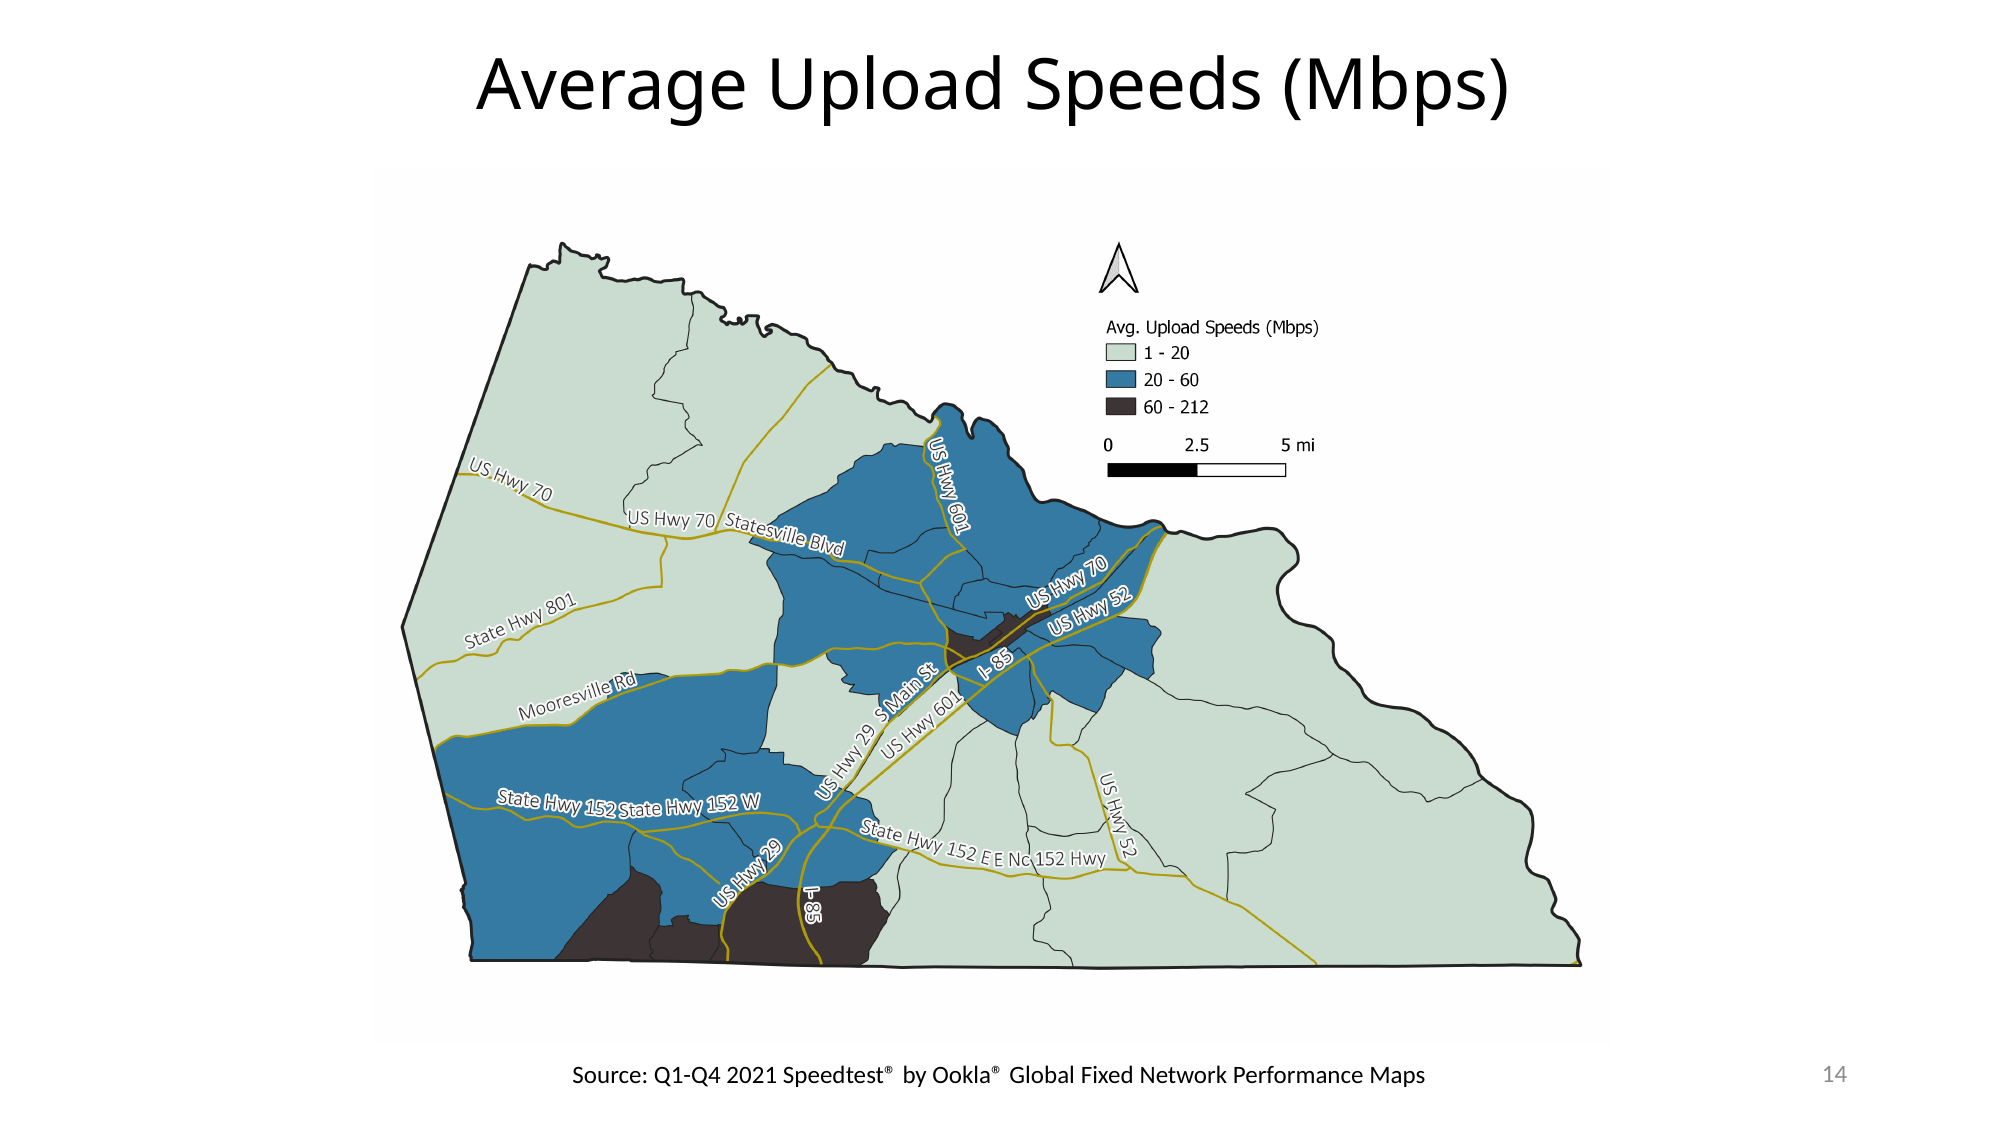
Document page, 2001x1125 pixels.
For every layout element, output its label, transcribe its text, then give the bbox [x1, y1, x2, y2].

text_box Source: Q1-Q4 2021 Speedtest® by Ookla® Global Fixed Network Performance Maps [557, 1050, 1443, 1096]
slide_number 14 [1412, 1042, 1863, 1103]
picture [374, 168, 1613, 1045]
title Average Upload Speeds (Mbps) [24, 5, 1963, 169]
